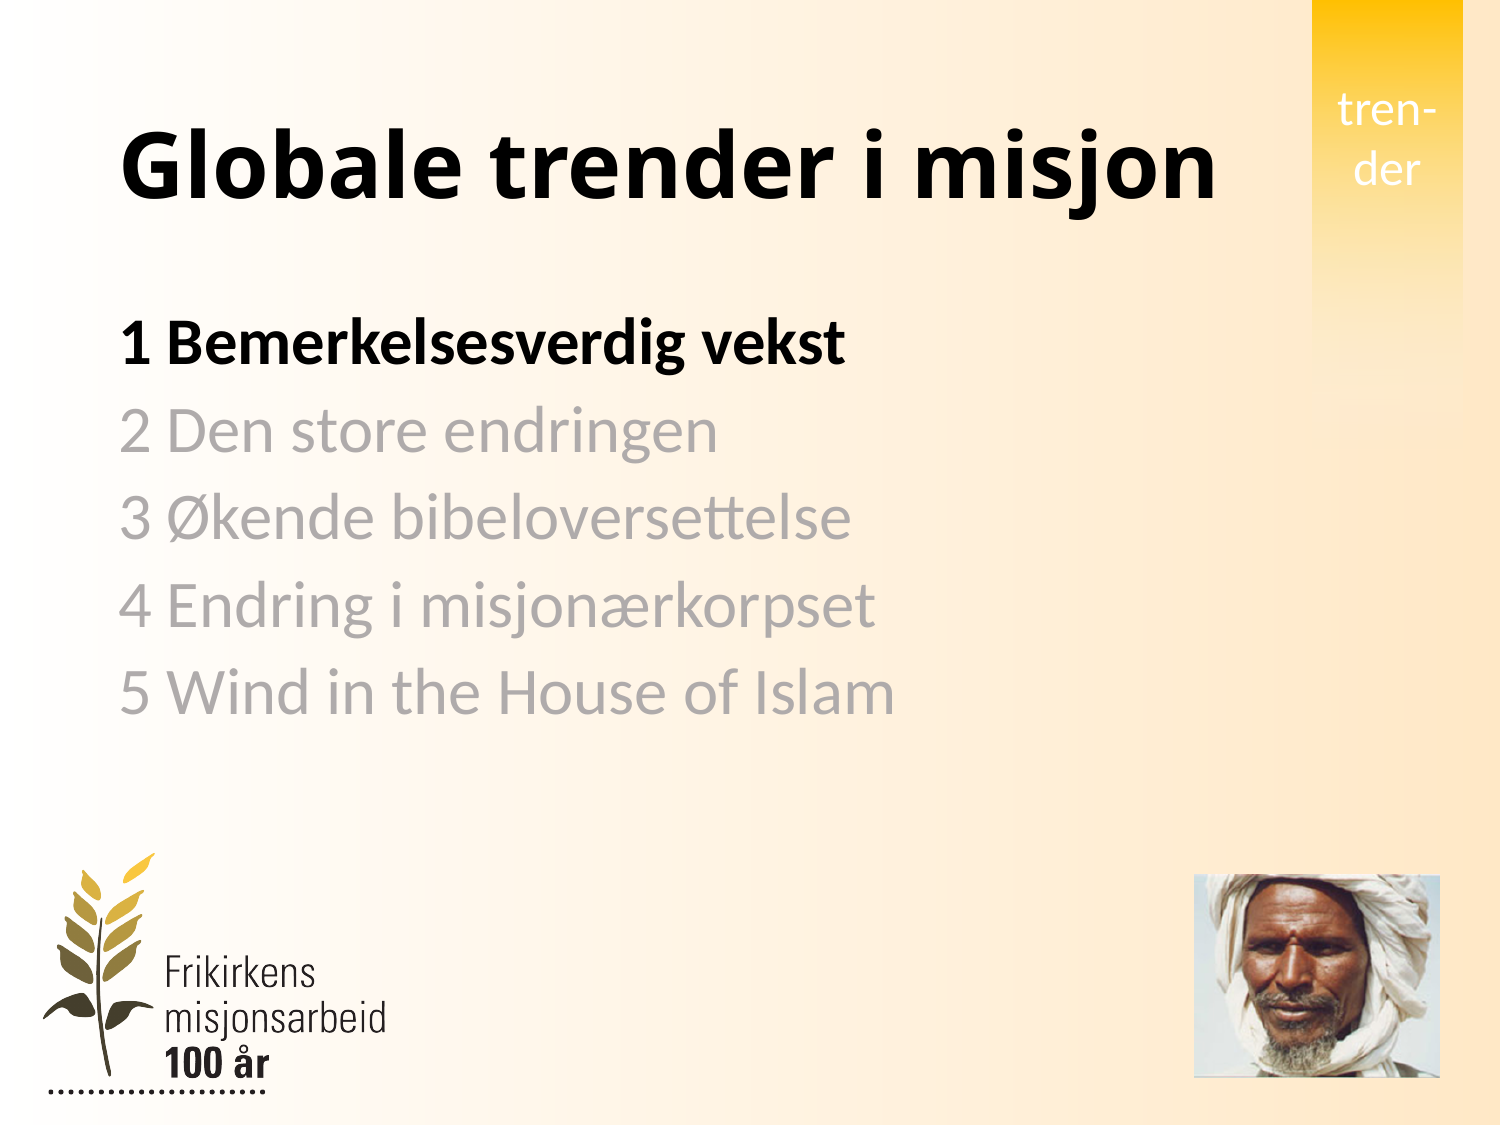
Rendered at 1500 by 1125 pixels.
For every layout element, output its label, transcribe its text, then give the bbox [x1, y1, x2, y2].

picture [19, 843, 394, 1103]
text_box tren-der [1311, 0, 1463, 451]
title Globale trender i misjon [103, 59, 1311, 278]
picture [1194, 874, 1440, 1078]
list 1 Bemerkelsesverdig vekst 2 Den store endringen 3 Økende bibeloversettelse 4 Endring i misjonærkorpset 5 Wind in the House of Islam [103, 299, 1397, 1014]
